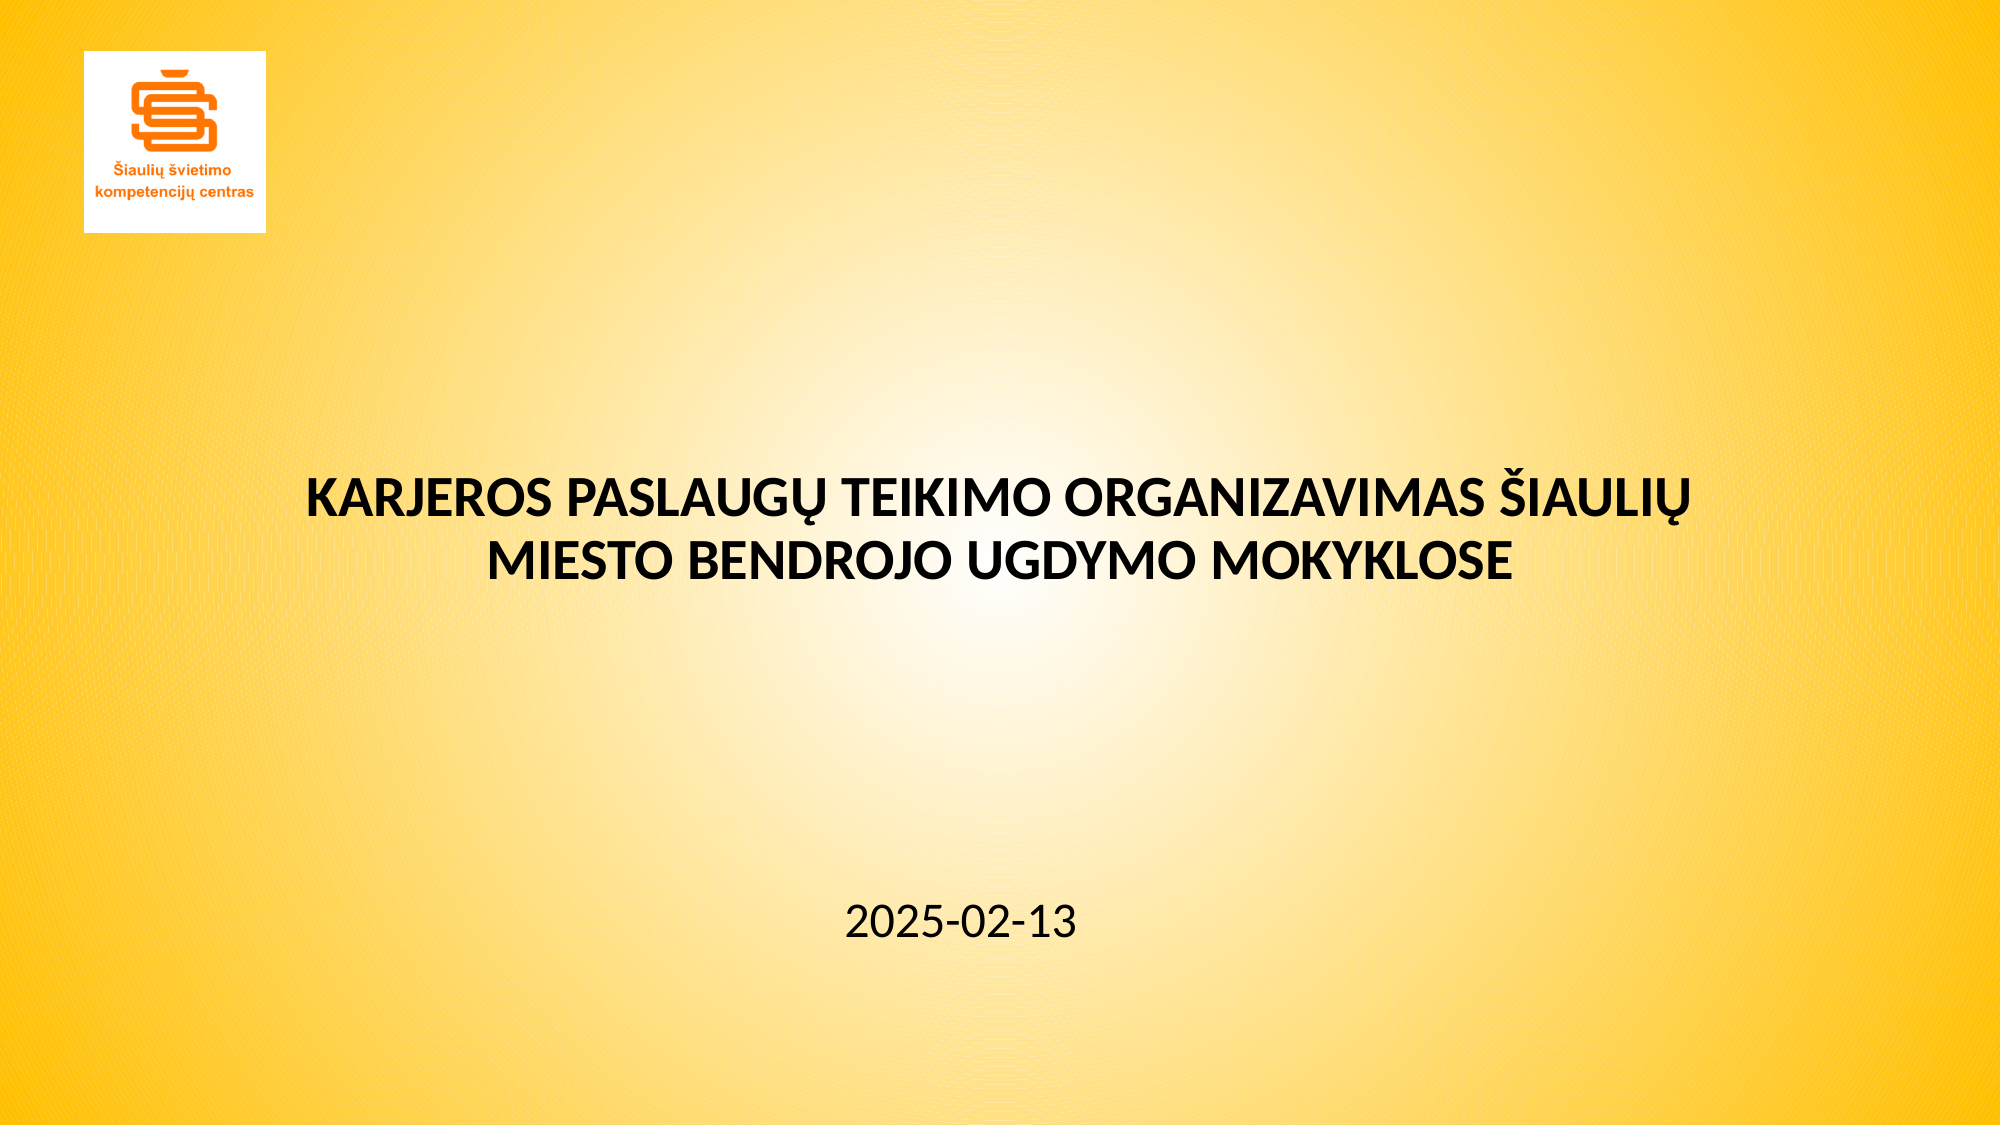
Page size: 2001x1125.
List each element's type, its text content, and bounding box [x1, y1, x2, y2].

subtitle 2025-02-13 [249, 806, 1750, 962]
title KARJEROS PASLAUGŲ TEIKIMO ORGANIZAVIMAS ŠIAULIŲ MIESTO BENDROJO UGDYMO MOKYKLOSE [249, 251, 1750, 670]
picture [84, 51, 266, 233]
